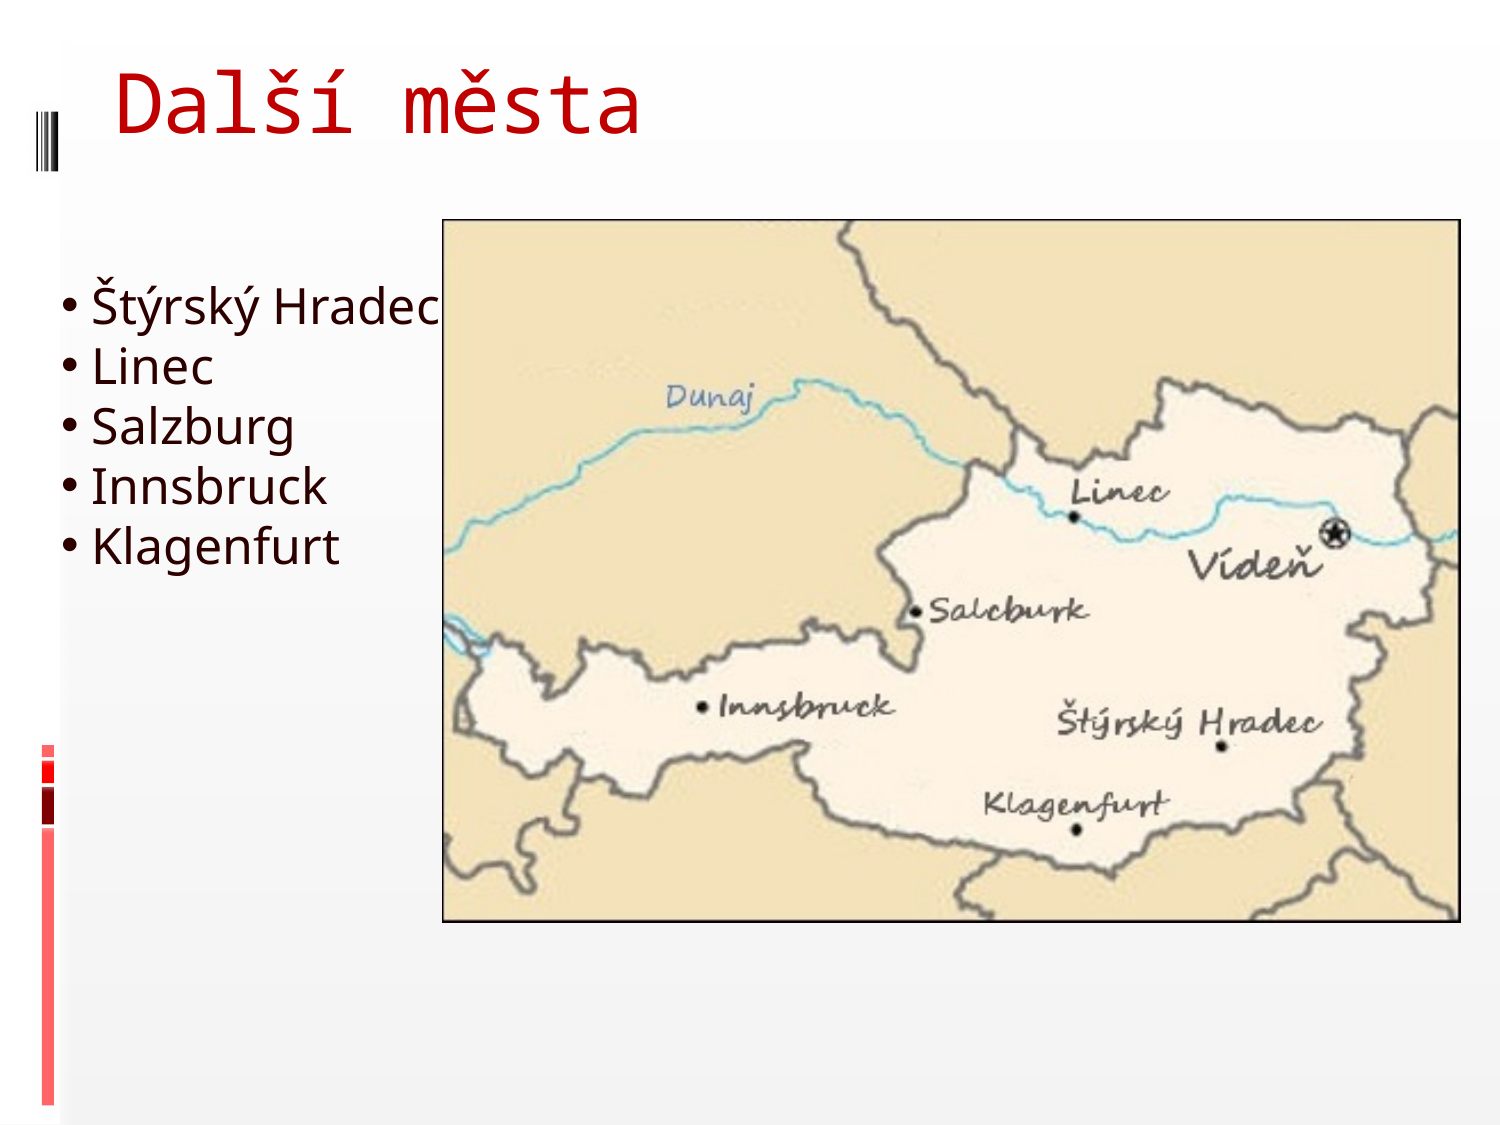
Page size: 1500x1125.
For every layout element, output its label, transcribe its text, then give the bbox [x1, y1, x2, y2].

picture [442, 219, 1461, 923]
text_box Štýrský Hradec Linec Salzburg Innsbruck Klagenfurt [46, 267, 433, 582]
title Další města [100, 42, 1376, 193]
